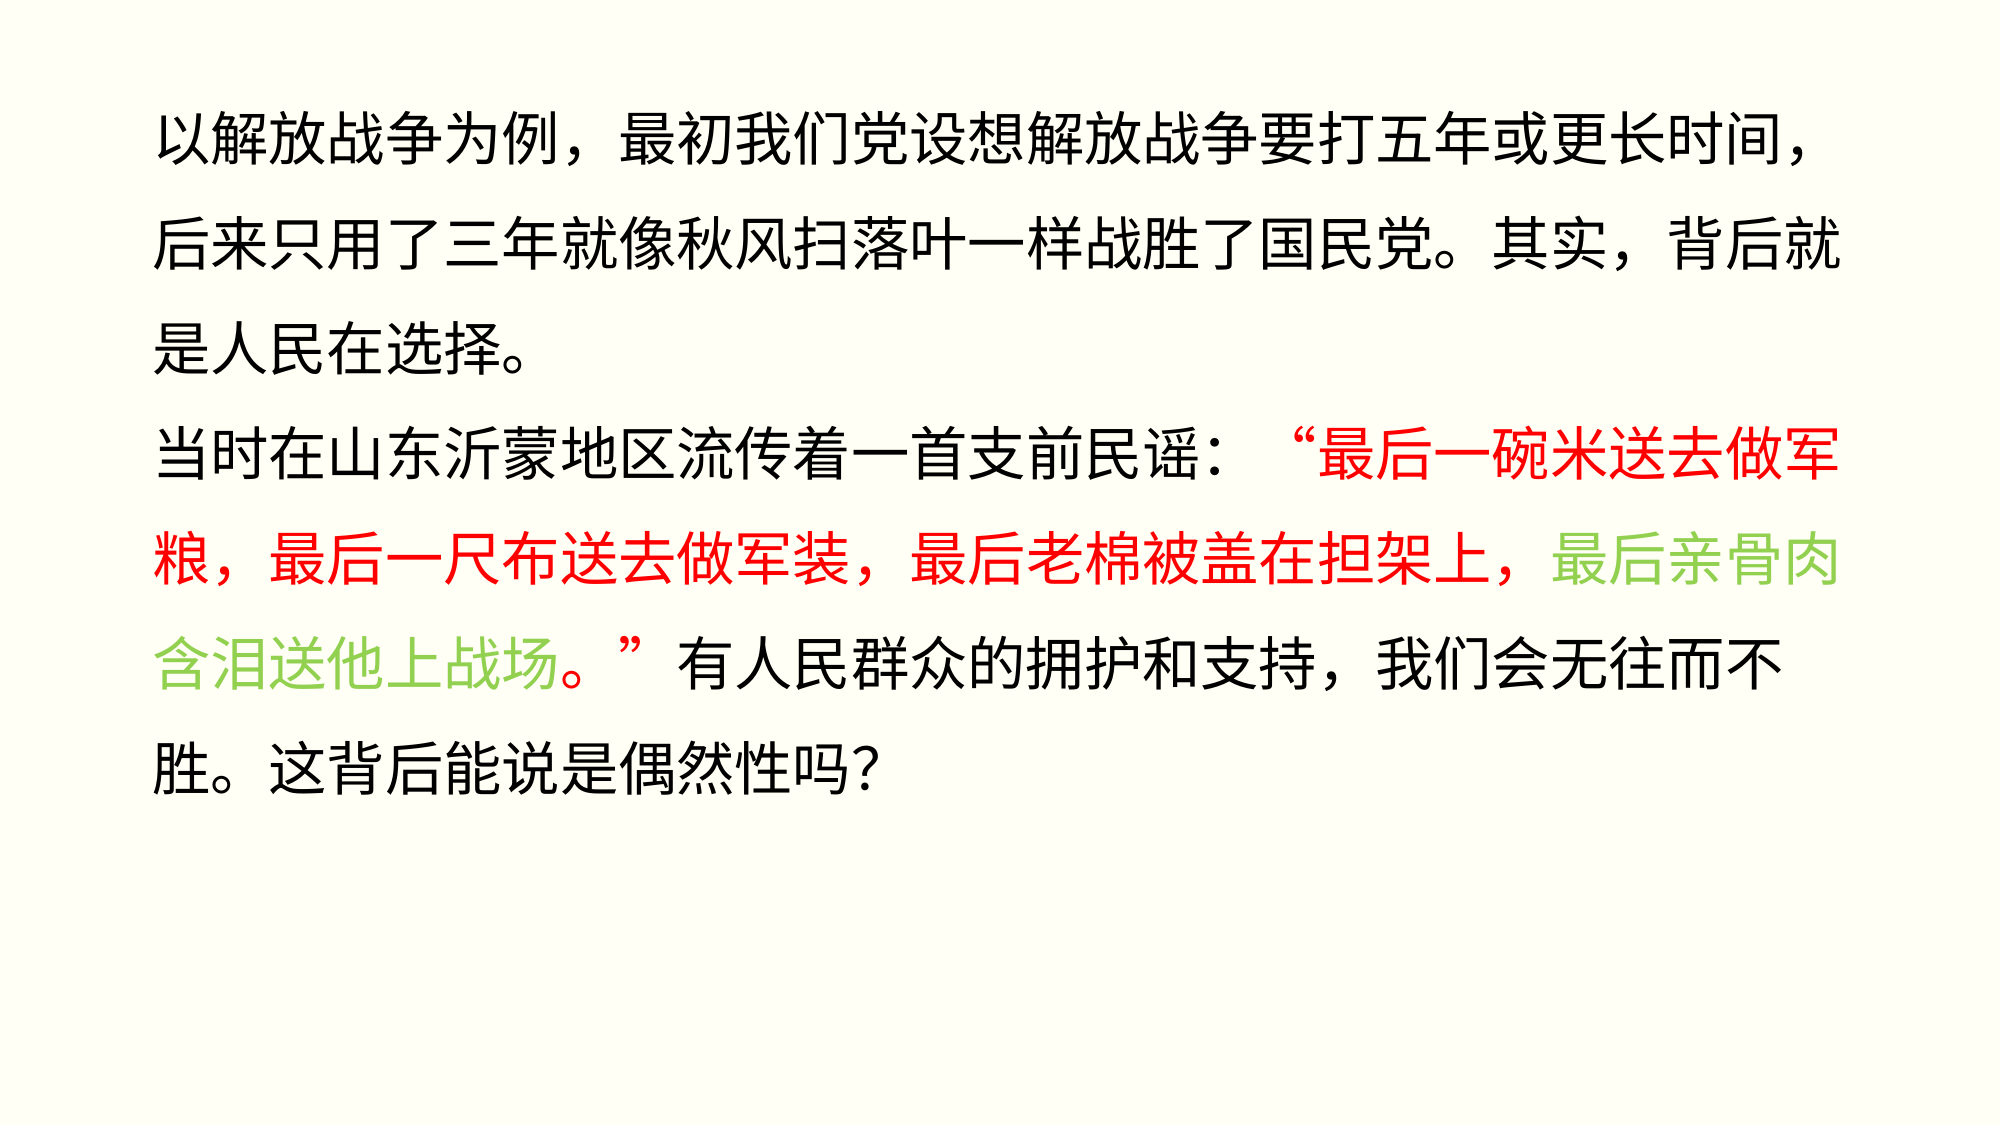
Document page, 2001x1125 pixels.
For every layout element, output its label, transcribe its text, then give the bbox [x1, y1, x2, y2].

title 以解放战争为例，最初我们党设想解放战争要打五年或更长时间，后来只用了三年就像秋风扫落叶一样战胜了国民党。其实，背后就是人民在选择。 当时在山东沂蒙地区流传着一首支前民谣：“最后一碗米送去做军粮，最后一尺布送去做军装，最后老棉被盖在担架上，最后亲骨肉含泪送他上战场。”有人民群众的拥护和支持，我们会无往而不胜。这背后能说是偶然性吗？ [137, 59, 1863, 278]
